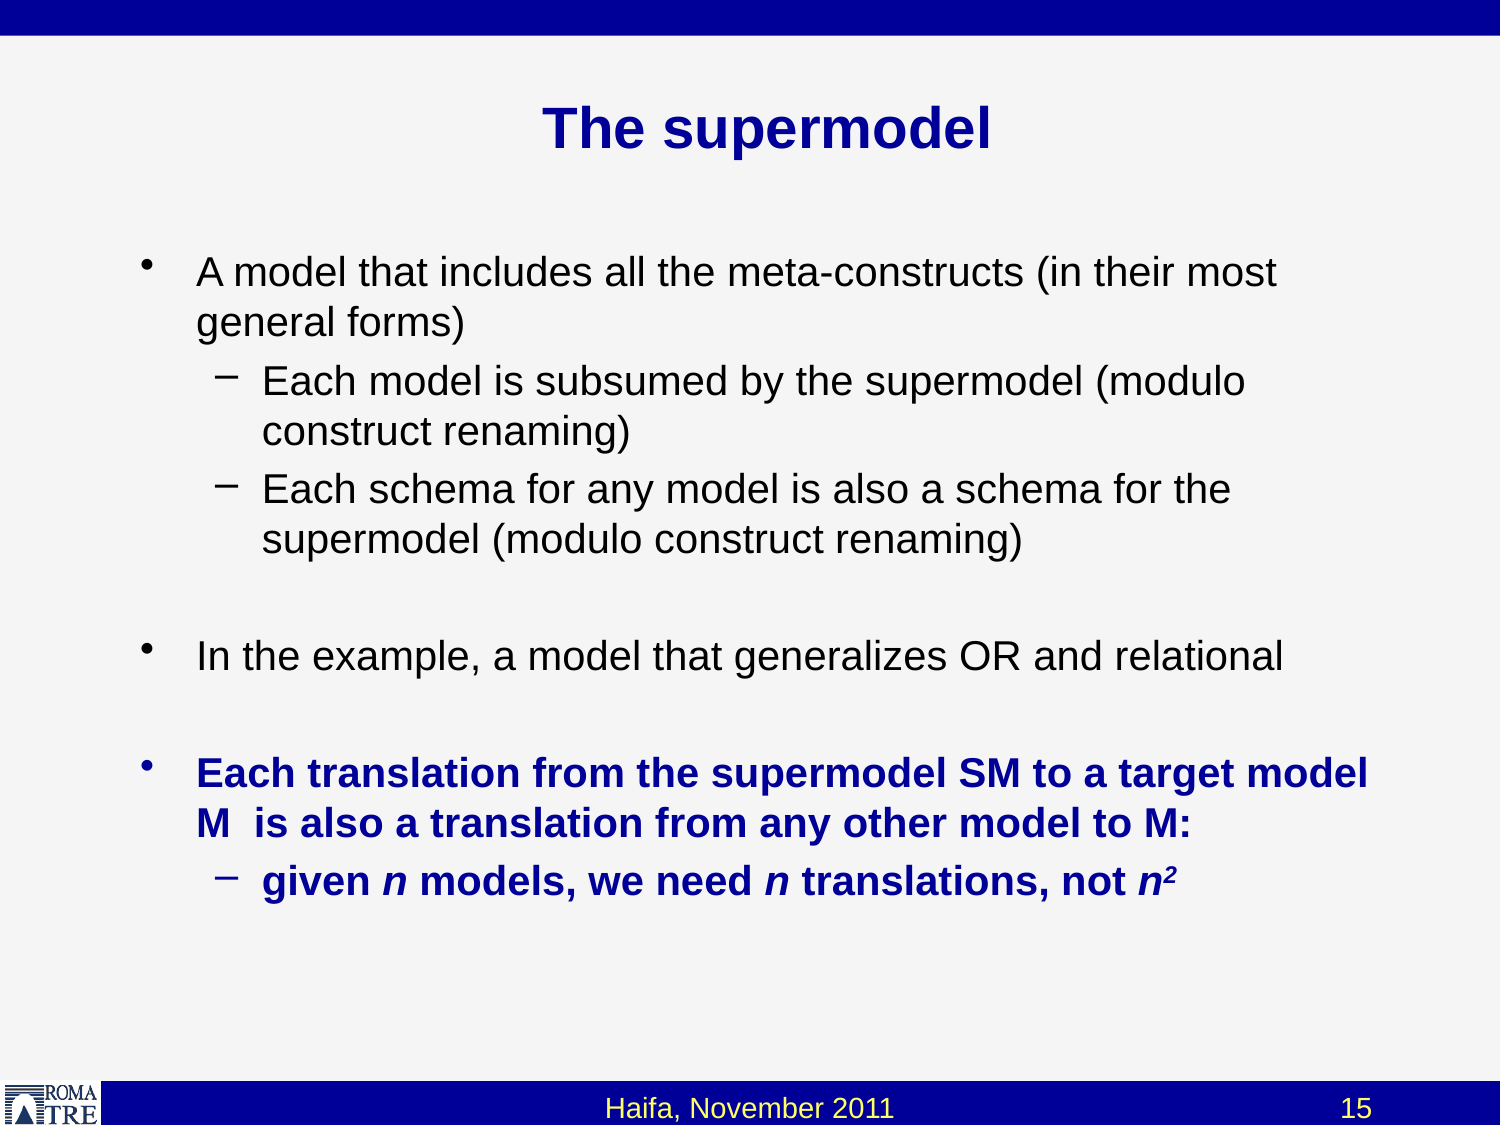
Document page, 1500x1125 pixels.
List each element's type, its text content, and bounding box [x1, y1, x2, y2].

slide_number 15 [1186, 1082, 1388, 1125]
title The supermodel [64, 37, 1471, 213]
picture [0, 1080, 101, 1125]
list A model that includes all the meta-constructs (in their most general forms) Each model is subsumed by the supermodel (modulo construct renaming) Each schema for any model is also a schema for the supermodel (modulo construct renaming) In the example, a model that generalizes OR and relational Each translation from the supermodel SM to a target model M is also a translation from any other model to M: given n models, we need n translations, not n2 [124, 237, 1401, 976]
footer Haifa, November 2011 [324, 1082, 1176, 1125]
